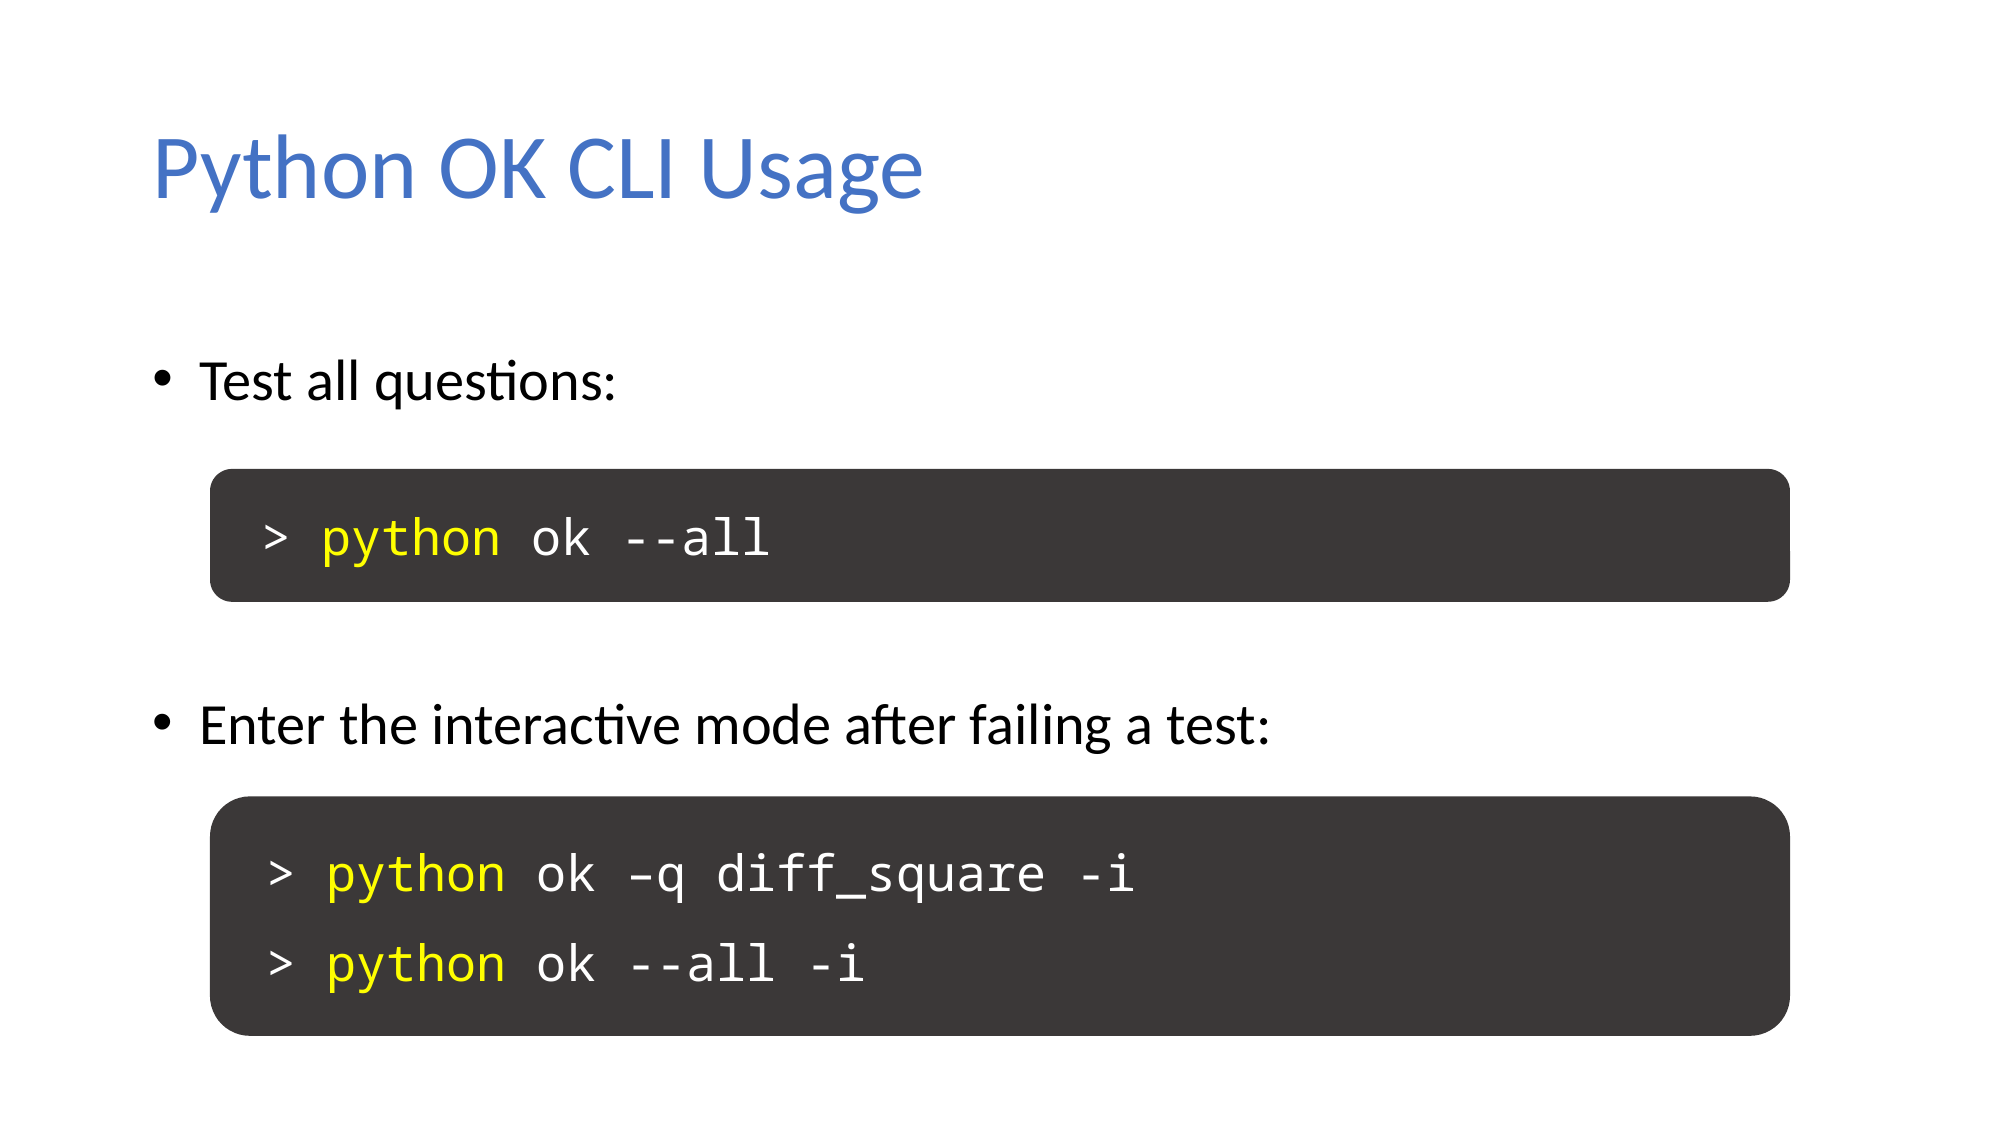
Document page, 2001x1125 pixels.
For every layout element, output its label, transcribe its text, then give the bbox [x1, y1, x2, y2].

text_box > python ok –q diff_square -i > python ok --all -i [208, 795, 1792, 1037]
list Test all questions: [137, 299, 1863, 427]
title Python OK CLI Usage [137, 59, 1863, 278]
text_box Enter the interactive mode after failing a test: [137, 644, 1863, 764]
text_box > python ok --all [208, 467, 1792, 603]
